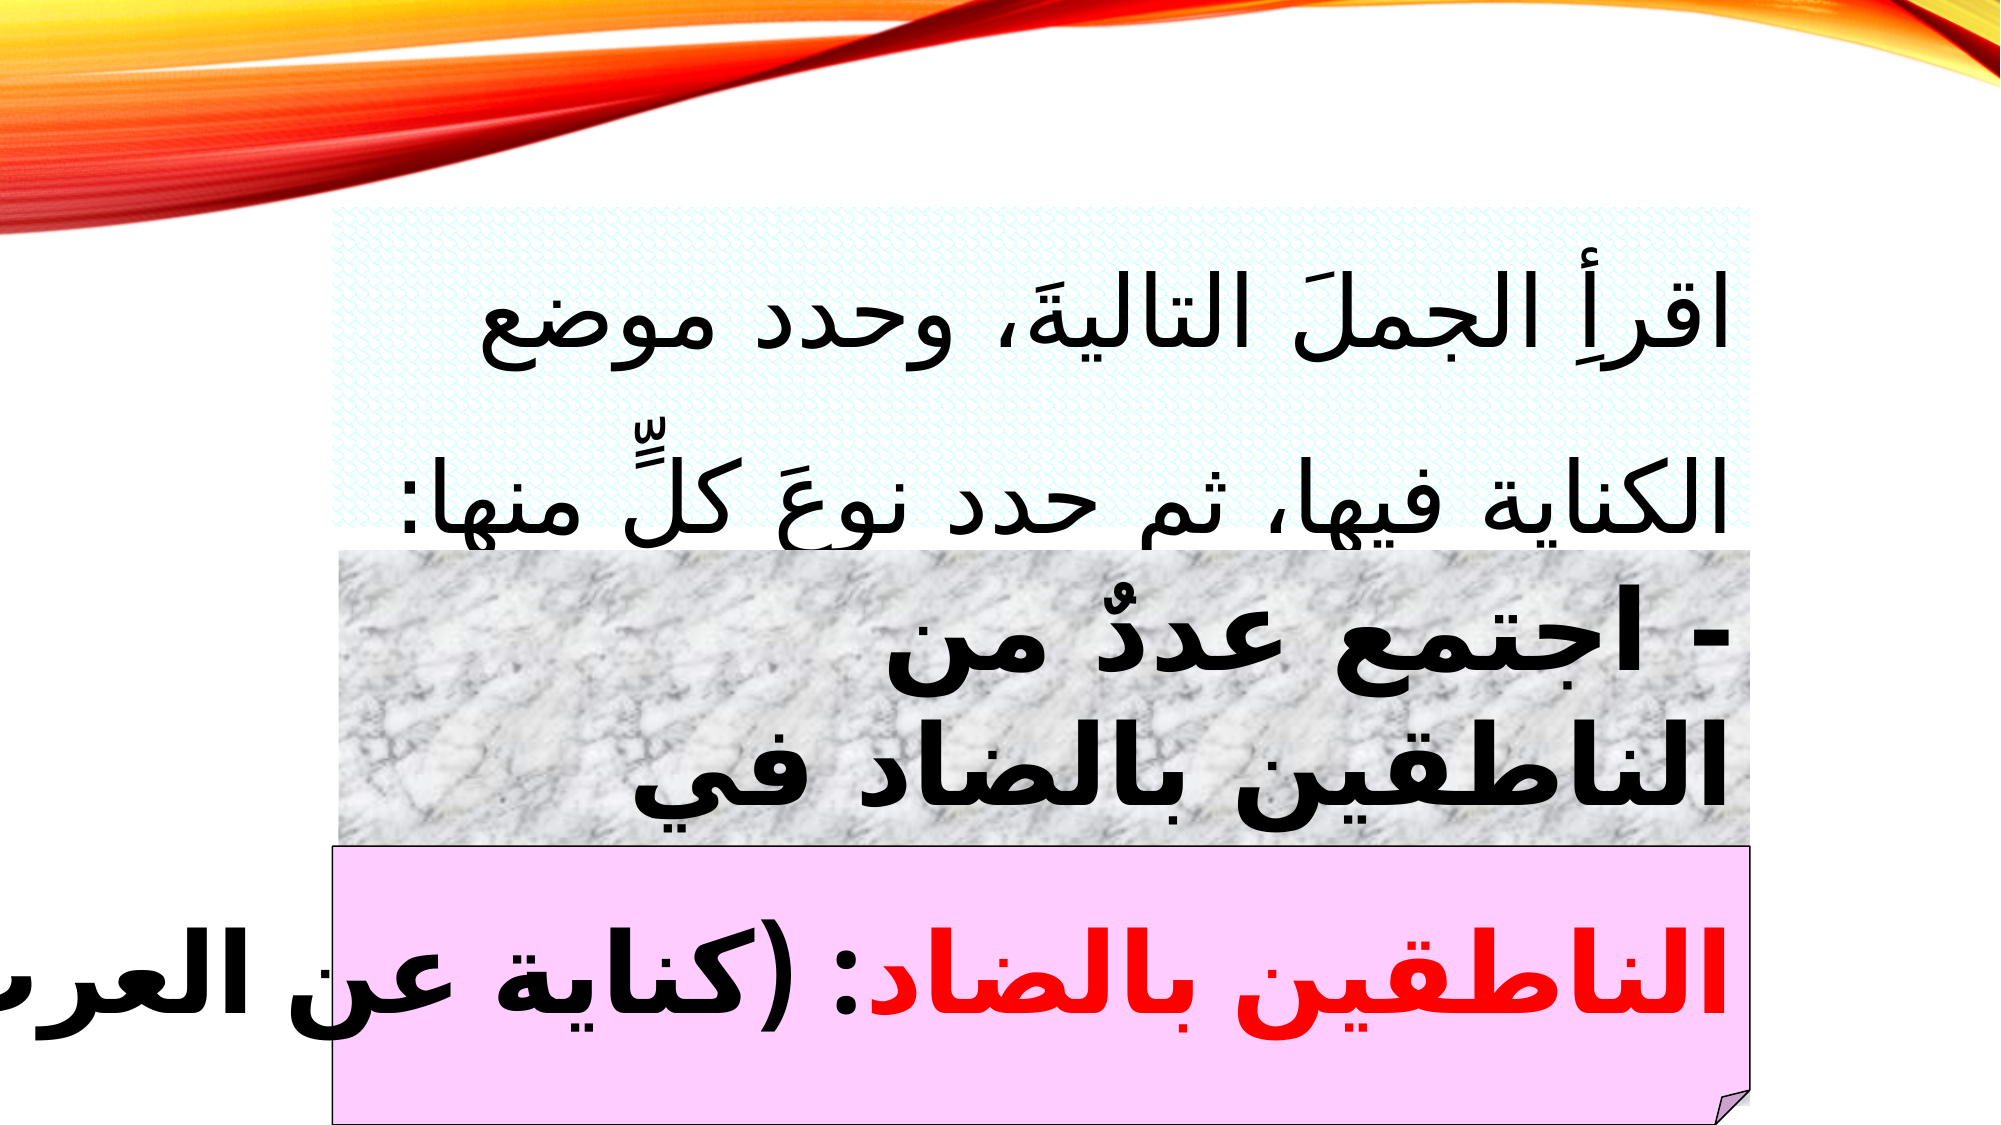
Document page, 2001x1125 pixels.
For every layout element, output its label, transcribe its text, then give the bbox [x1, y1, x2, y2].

picture [0, 0, 2000, 237]
text_box - اجتمع عددٌ من الناطقين بالضاد في المؤتمر اللغوي الذي أقيم في فاس. [338, 550, 1750, 846]
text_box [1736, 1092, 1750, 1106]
text_box اقرأِ الجملَ التاليةَ، وحدد موضع الكناية فيها، ثم حدد نوعَ كلٍّ منها: [332, 207, 1750, 527]
text_box الناطقين بالضاد: (كناية عن العرب)، [332, 846, 1750, 1125]
